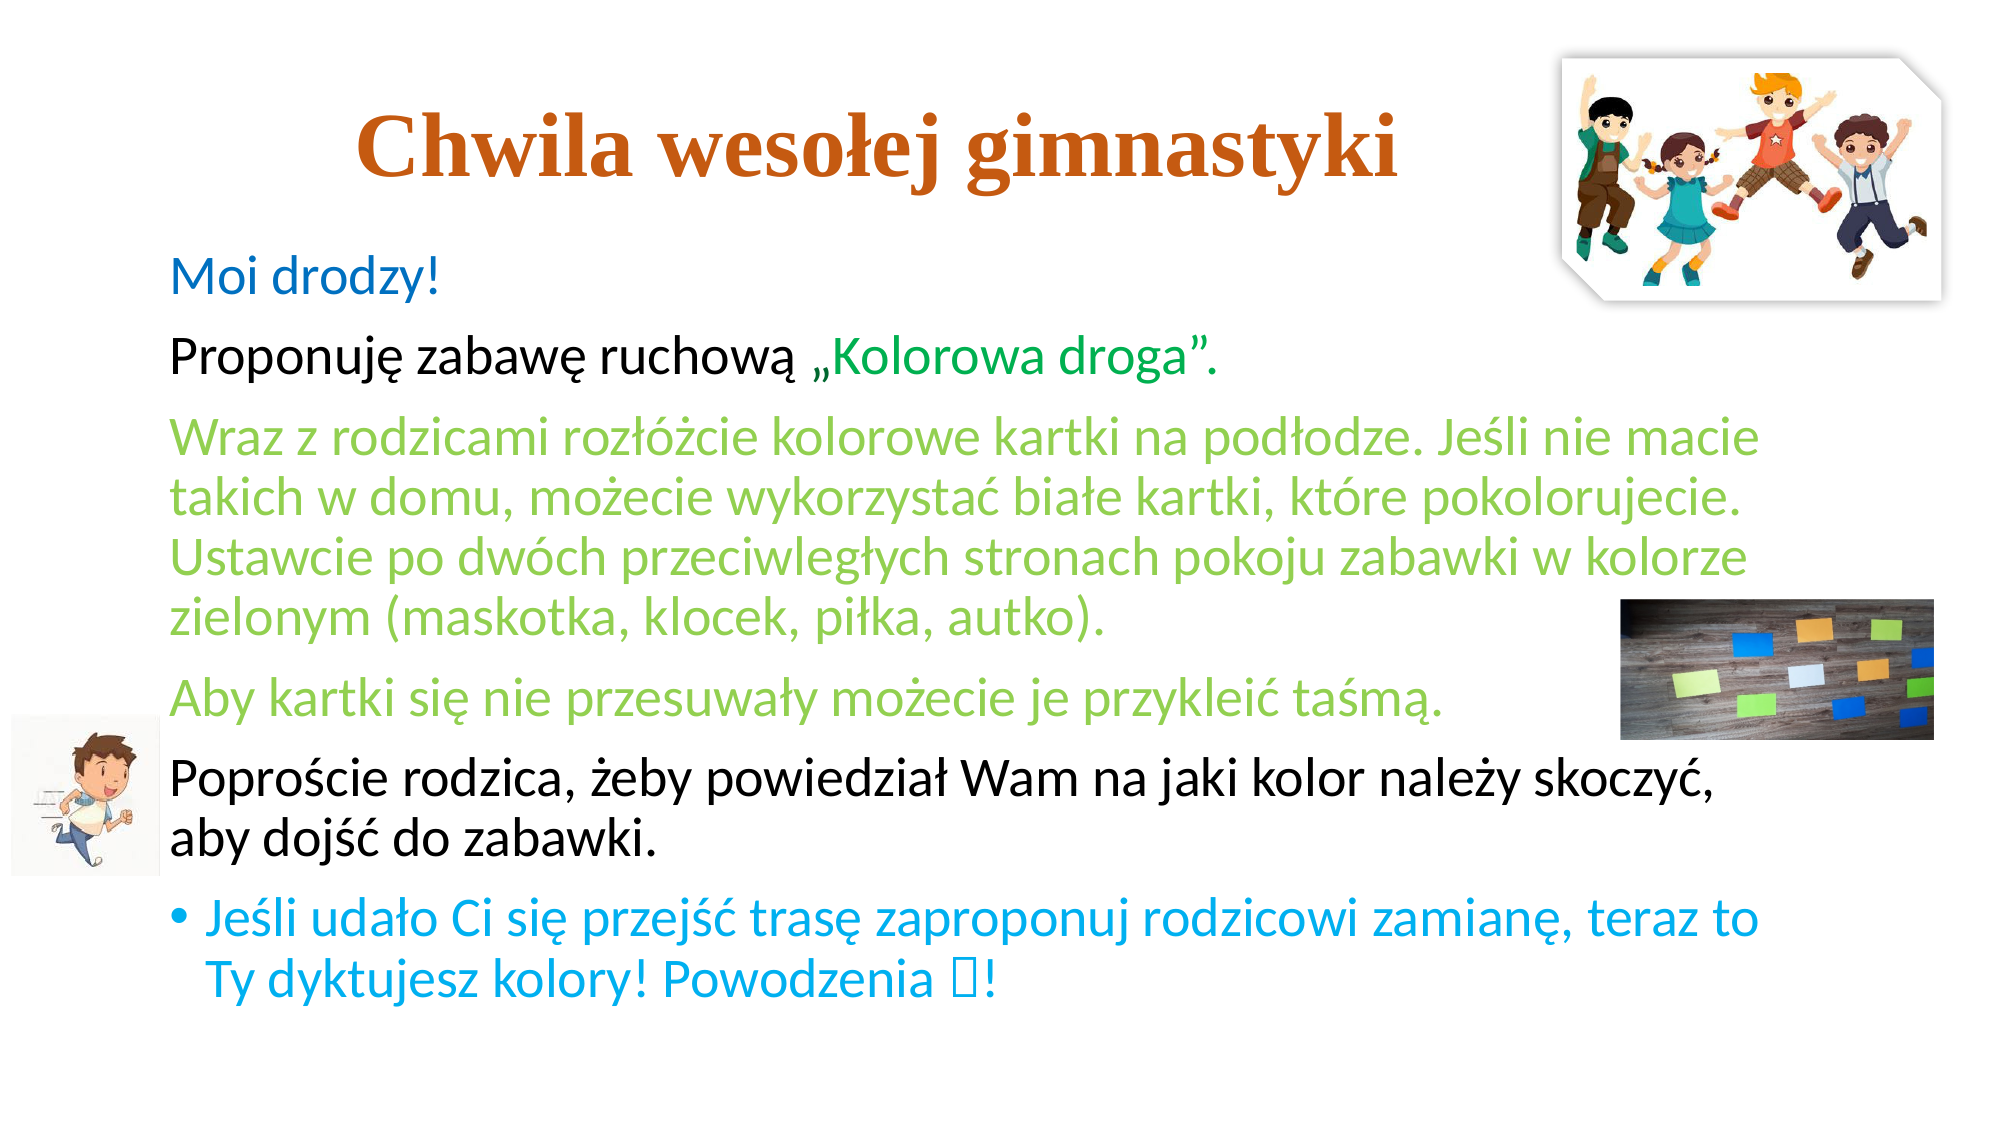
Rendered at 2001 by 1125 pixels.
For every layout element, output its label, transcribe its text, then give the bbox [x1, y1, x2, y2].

title Chwila wesołej gimnastyki [208, 65, 1547, 228]
picture [11, 713, 160, 876]
list Moi drodzy! Proponuję zabawę ruchową „Kolorowa droga”. Wraz z rodzicami rozłóżcie kolorowe kartki na podłodze. Jeśli nie macie takich w domu, możecie wykorzystać białe kartki, które pokolorujecie. Ustawcie po dwóch przeciwległych stronach pokoju zabawki w kolorze zielonym (maskotka, klocek, piłka, autko). Aby kartki się nie przesuwały możecie je przykleić taśmą. Poproście rodzica, żeby powiedział Wam na jaki kolor należy skoczyć, aby dojść do zabawki. Jeśli udało Ci się przejść trasę zaproponuj rodzicowi zamianę, teraz to Ty dyktujesz kolory! Powodzenia ! [154, 238, 1798, 1024]
picture [1569, 65, 1934, 294]
picture [1621, 513, 1933, 827]
